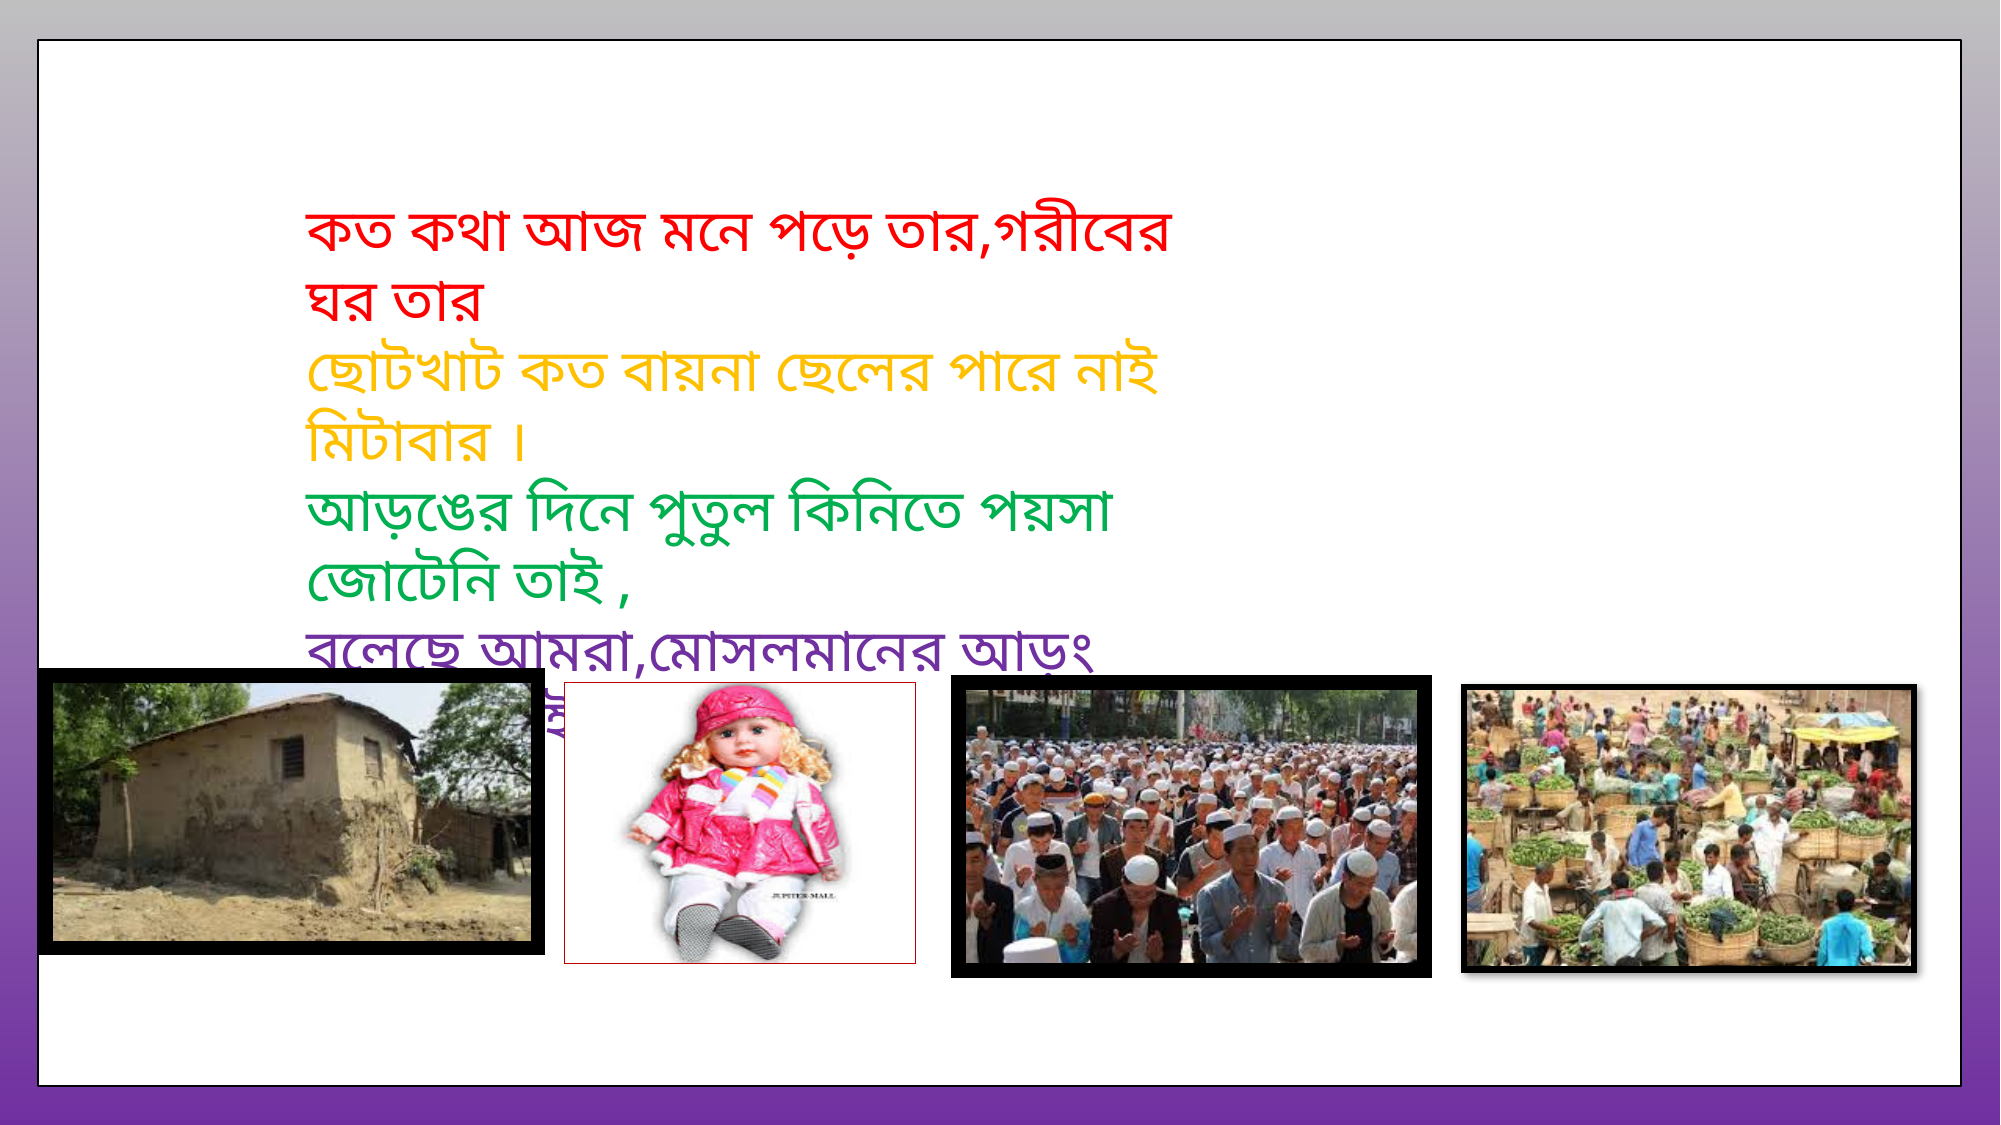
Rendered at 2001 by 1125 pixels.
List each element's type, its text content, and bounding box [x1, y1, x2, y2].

picture [965, 689, 1418, 964]
picture [564, 682, 917, 964]
picture [52, 682, 531, 941]
picture [1466, 689, 1911, 967]
text_box কত কথা আজ মনে পড়ে তার,গরীবের ঘর তার ছোটখাট কত বায়না ছেলের পারে নাই মিটাবার । আড়ঙের দিনে পুতুল কিনিতে পয়সা জোটেনি তাই , বলেছে আমরা,মোসলমানের আড়ং দেখিতে নাই। [291, 185, 1245, 761]
